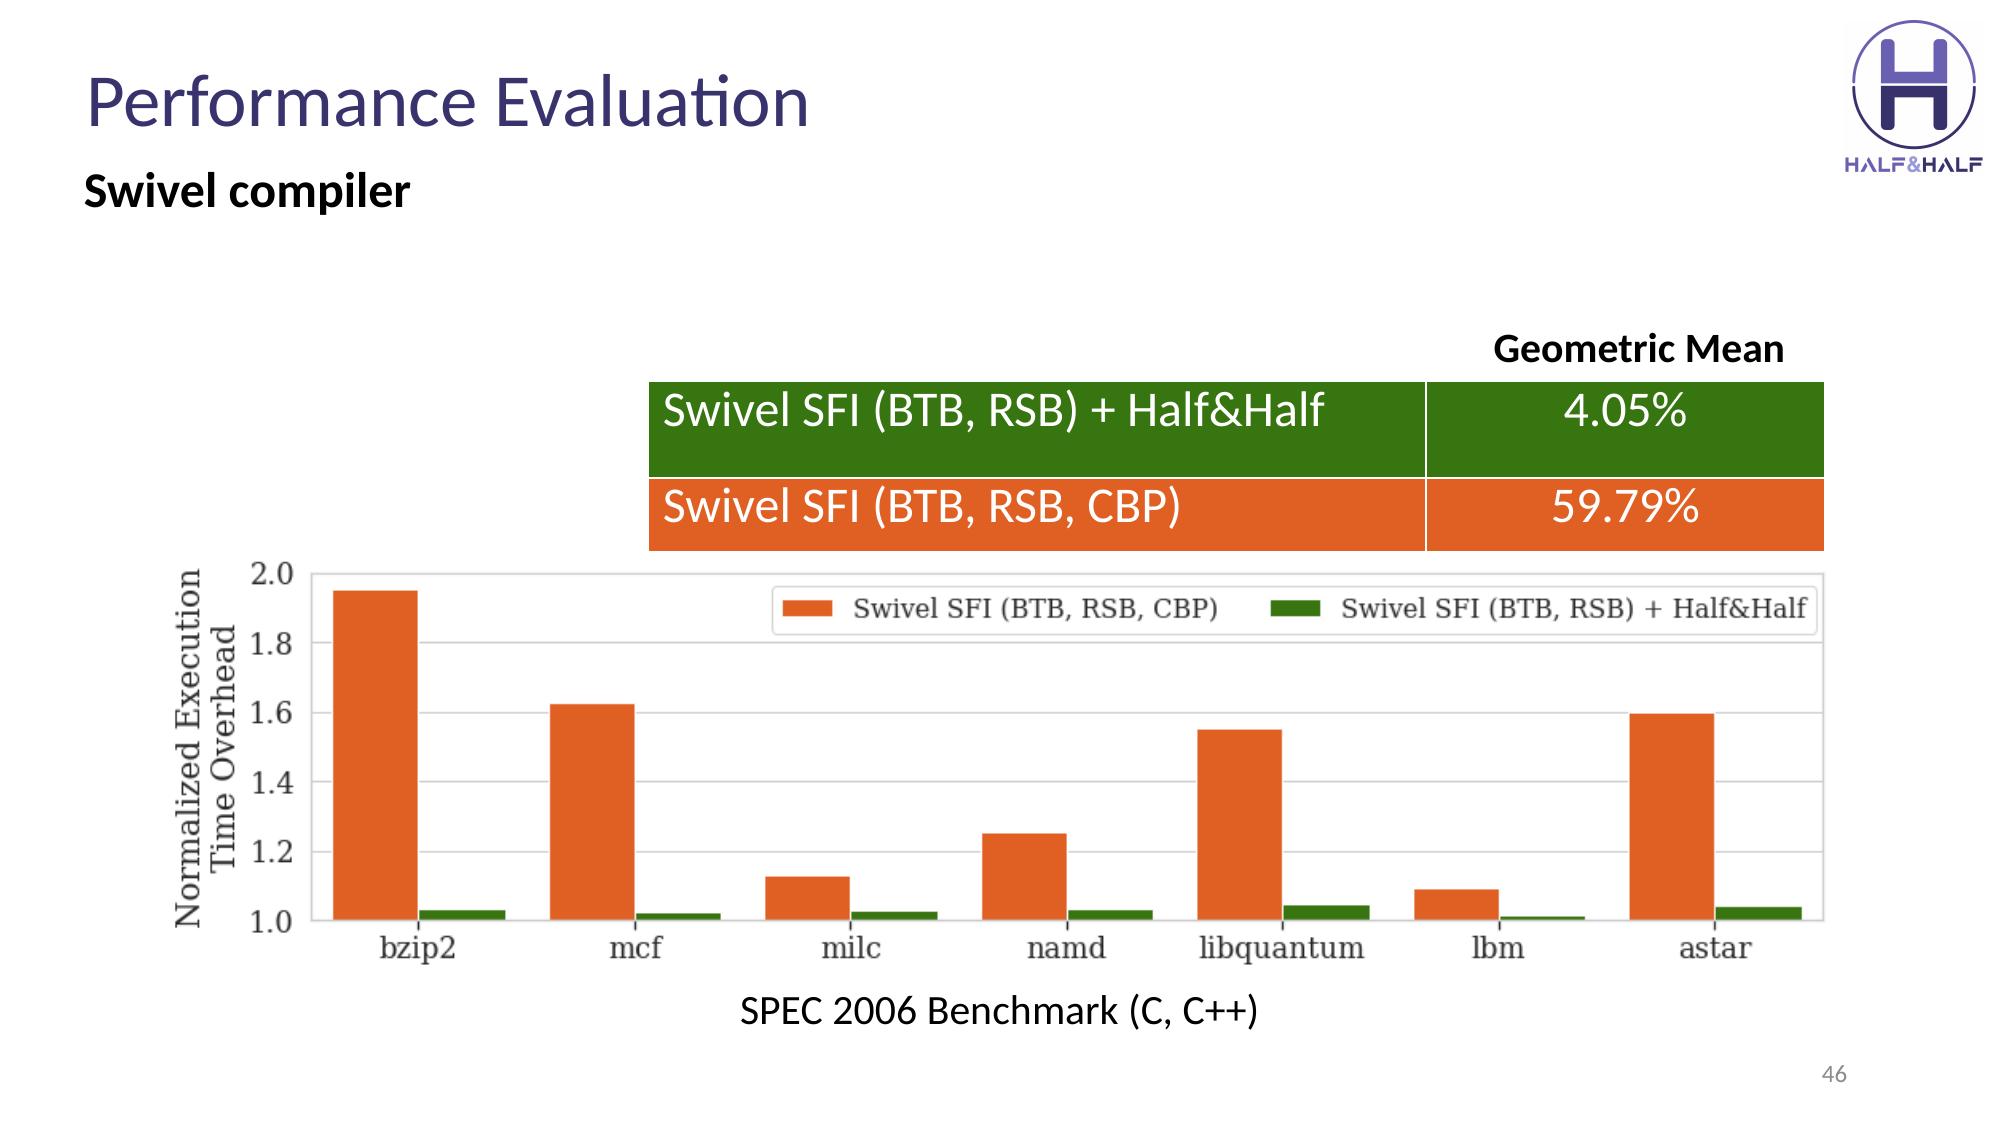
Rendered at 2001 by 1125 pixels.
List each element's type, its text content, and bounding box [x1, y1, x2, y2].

text_box SPEC 2006 Benchmark (C, C++) [725, 976, 1275, 1040]
table_header Swivel SFI (BTB, RSB) + Half&Half [649, 382, 1425, 477]
slide_number 46 [1412, 1042, 1863, 1103]
table_cell Swivel SFI (BTB, RSB, CBP) [649, 479, 1425, 551]
table_cell 59.79% [1427, 479, 1824, 551]
text_box Geometric Mean [1478, 313, 1801, 379]
picture [166, 551, 1834, 976]
table_header 4.05% [1427, 382, 1824, 477]
text_box Performance Evaluation [71, 43, 827, 149]
picture [1843, 20, 1985, 178]
text_box Swivel compiler [69, 149, 427, 225]
